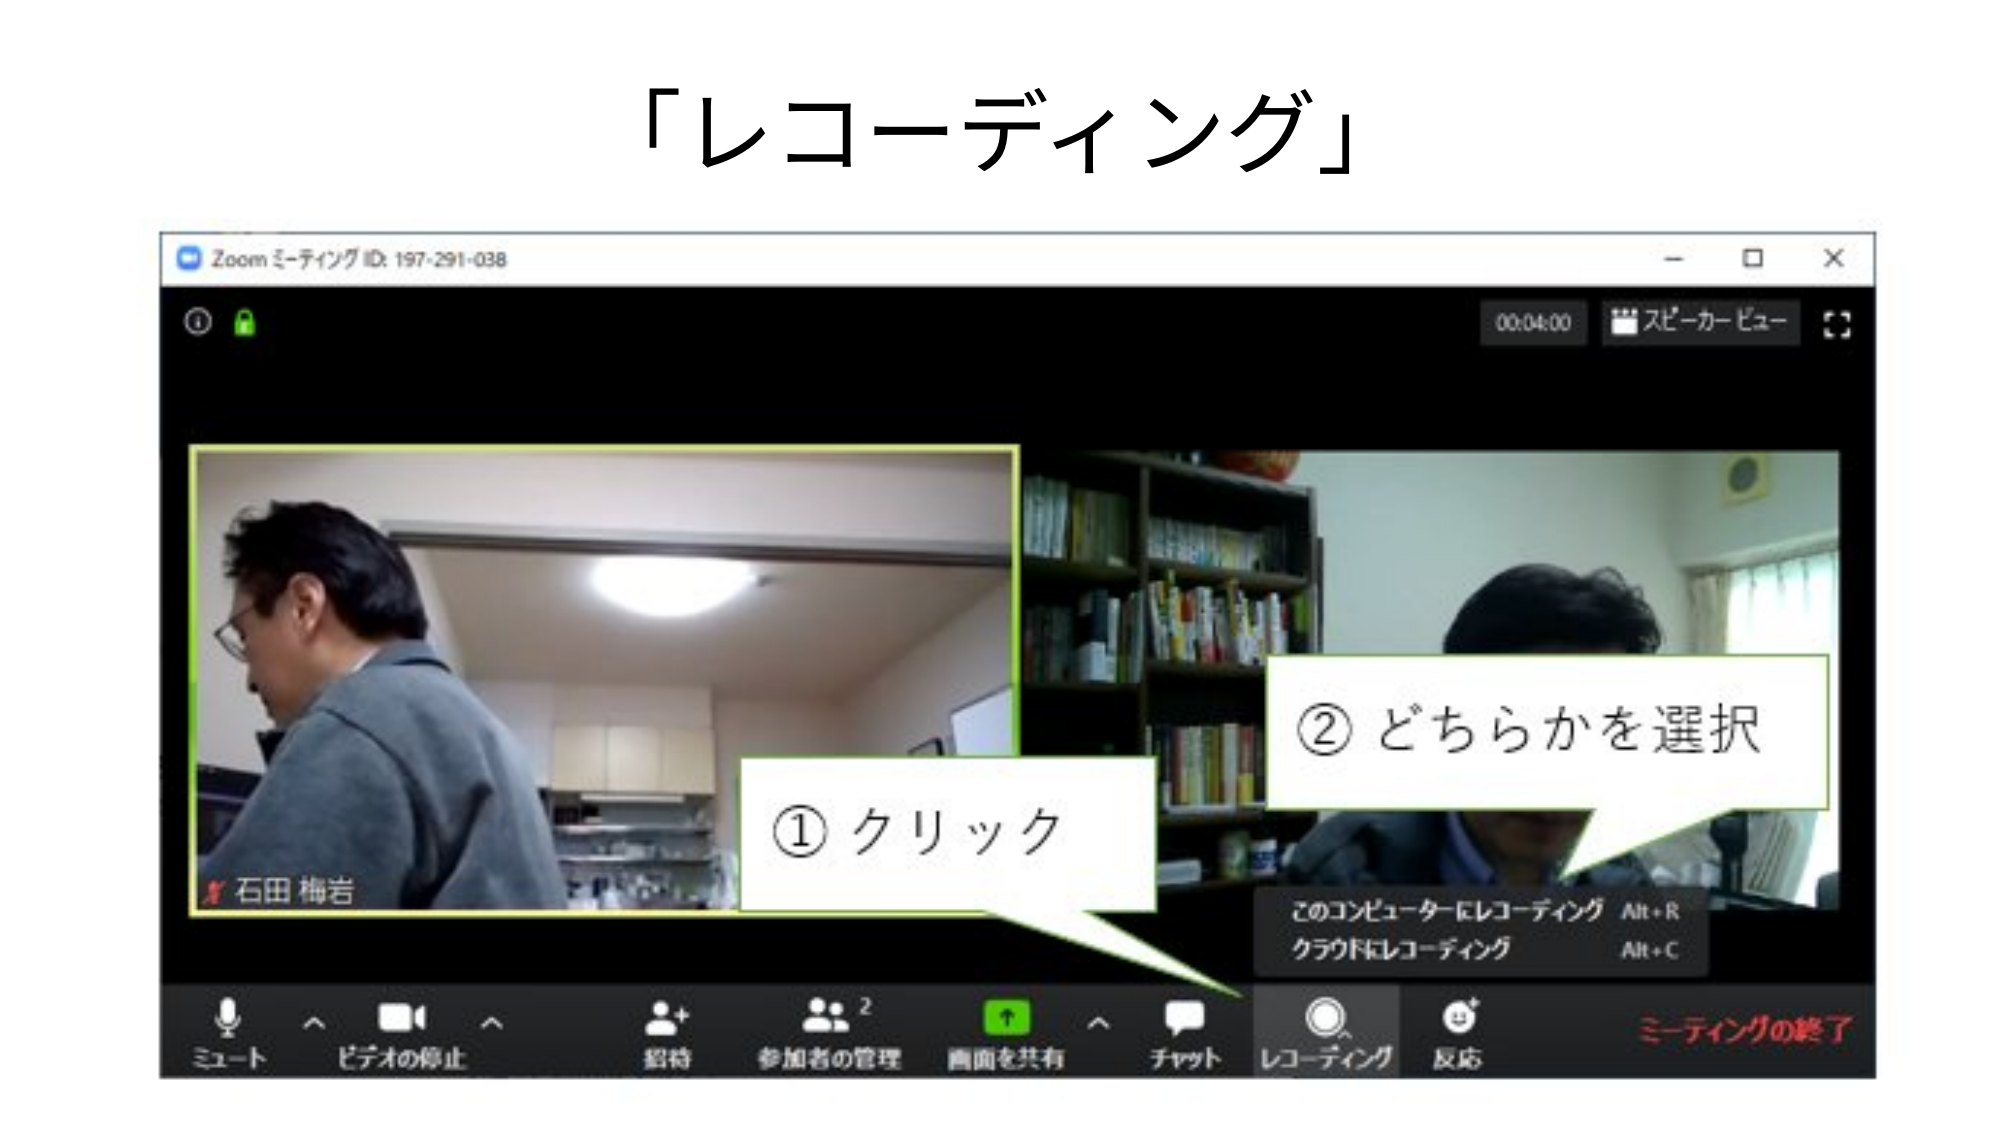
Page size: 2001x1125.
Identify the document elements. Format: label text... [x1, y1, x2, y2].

title 「レコーディング」 [137, 55, 1863, 218]
picture [137, 218, 1915, 1106]
